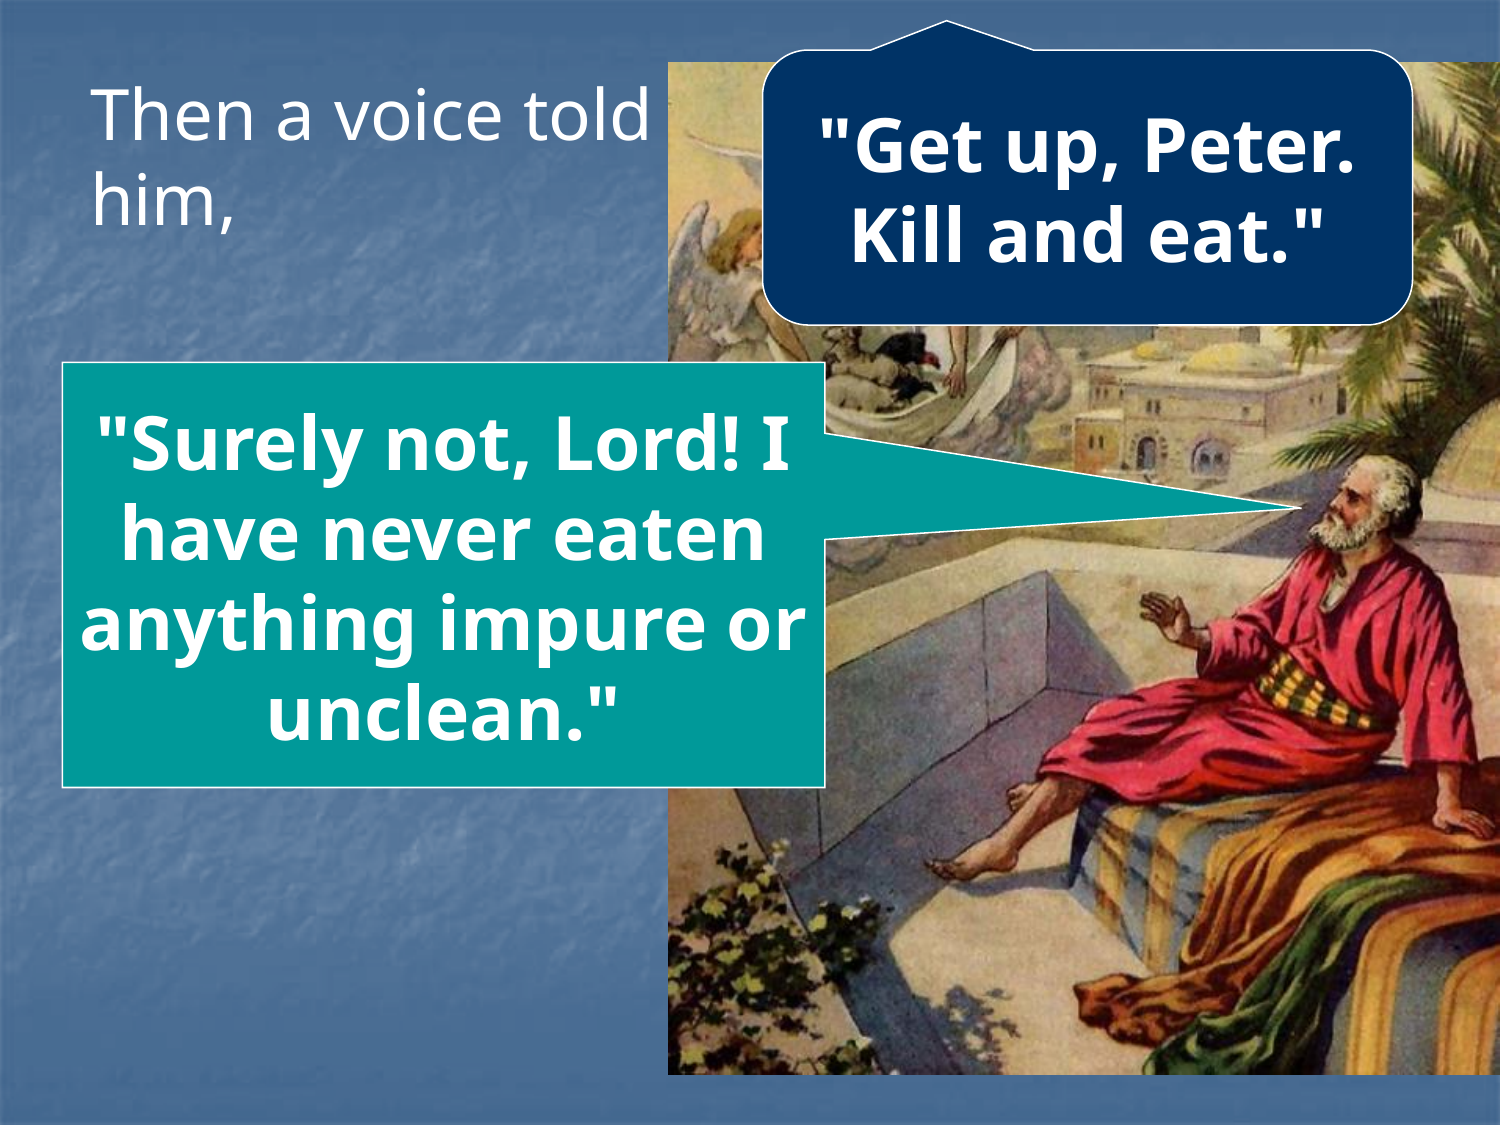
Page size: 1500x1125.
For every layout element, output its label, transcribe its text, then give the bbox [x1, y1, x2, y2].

picture [668, 62, 1500, 1076]
text_box "Surely not, Lord! I have never eaten anything impure or unclean." [62, 362, 663, 788]
list Then a voice told him, [74, 62, 666, 251]
text_box "Get up, Peter. Kill and eat." [779, 20, 1396, 60]
